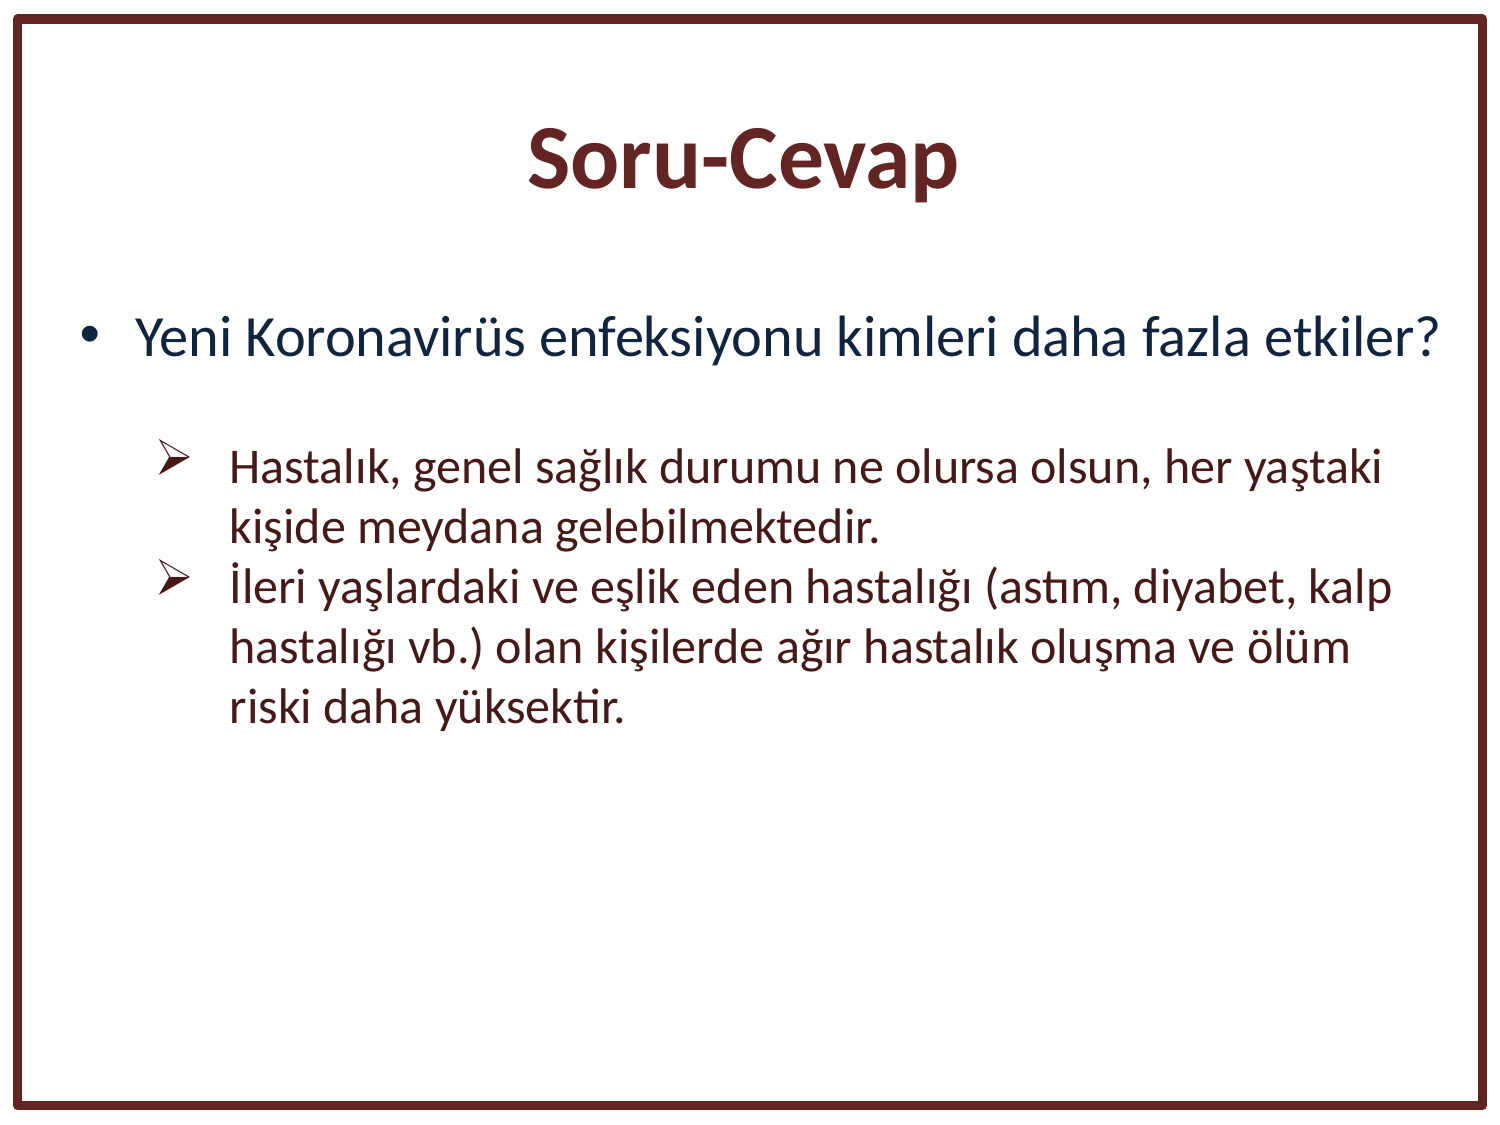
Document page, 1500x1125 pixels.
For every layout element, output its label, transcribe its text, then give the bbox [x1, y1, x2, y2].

text_box [16, 17, 1484, 1108]
text_box Yeni Koronavirüs enfeksiyonu kimleri daha fazla etkiler? Hastalık, genel sağlık durumu ne olursa olsun, her yaştaki kişide meydana gelebilmektedir. İleri yaşlardaki ve eşlik eden hastalığı (astım, diyabet, kalp hastalığı vb.) olan kişilerde ağır hastalık oluşma ve ölüm riski daha yüksektir. [64, 291, 1462, 741]
text_box Soru-Cevap [123, 89, 1365, 215]
